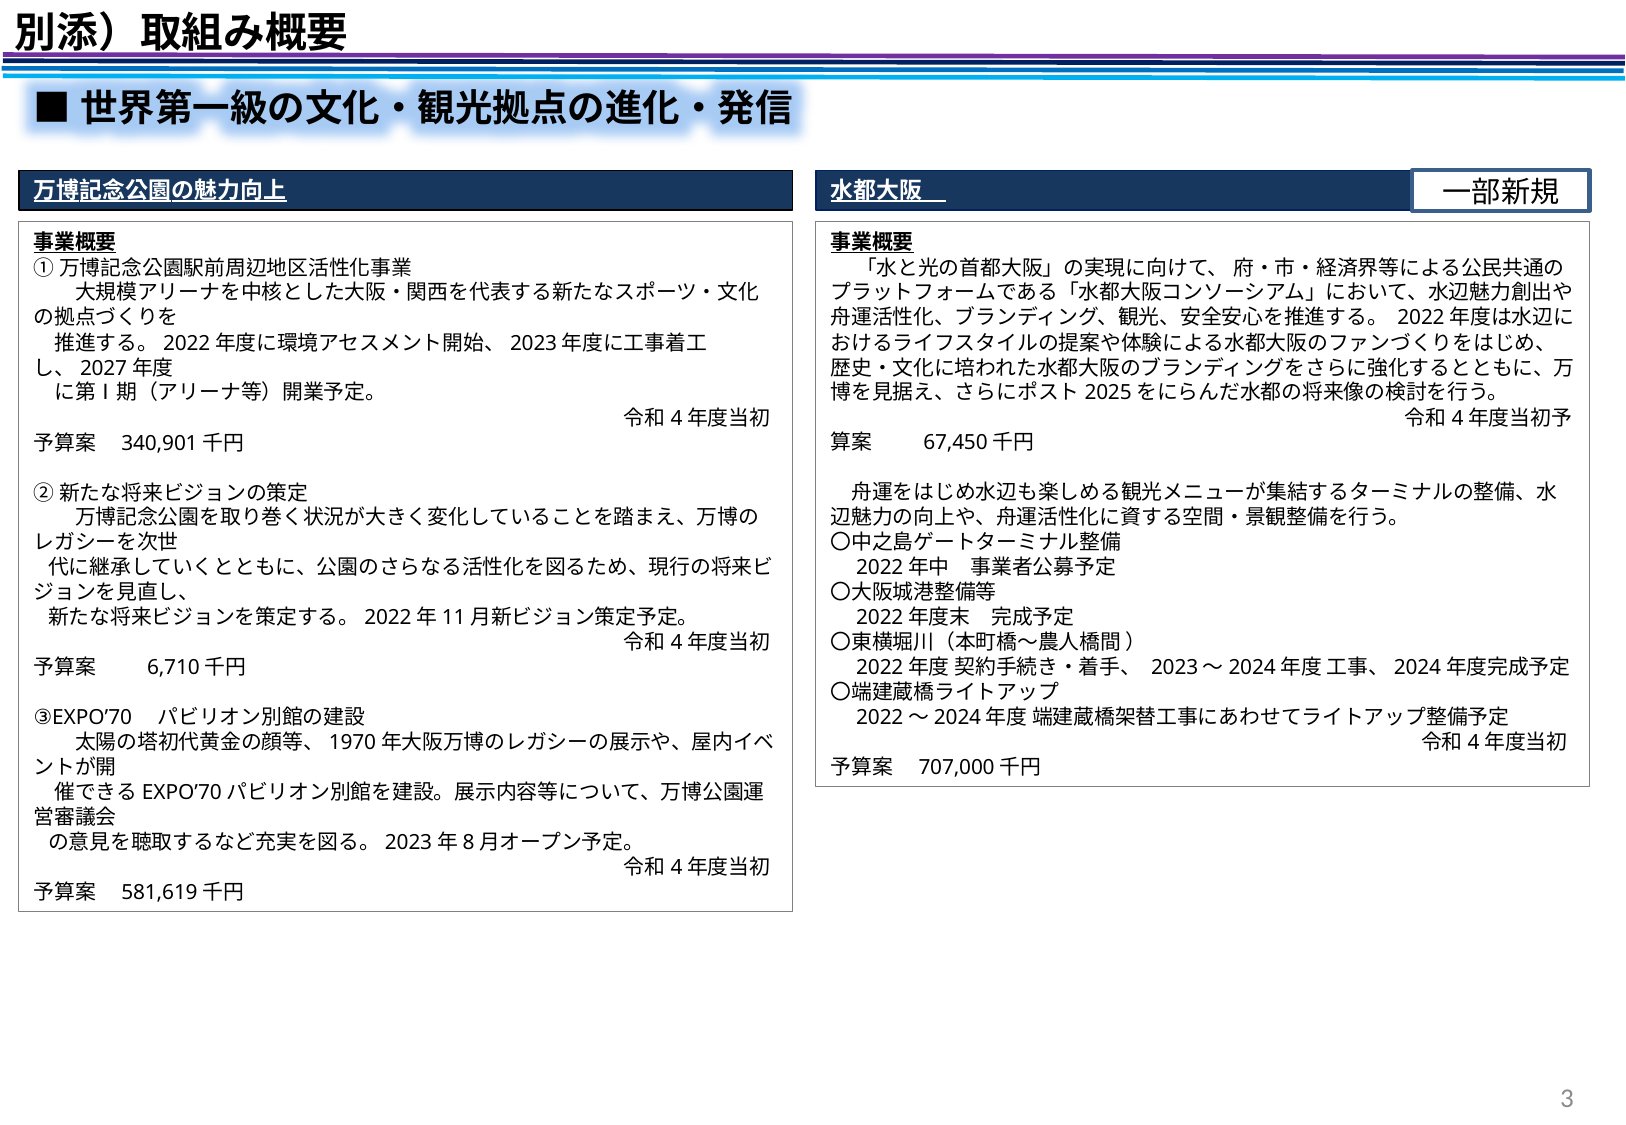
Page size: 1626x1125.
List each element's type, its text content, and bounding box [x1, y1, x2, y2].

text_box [18, 168, 793, 692]
text_box ■世界第一級の文化・観光拠点の進化・発信 [18, 90, 819, 136]
slide_number 3 [1210, 1066, 1590, 1125]
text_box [1, 54, 1625, 79]
text_box 別添）取組み概要 [0, 0, 1625, 53]
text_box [815, 168, 1590, 717]
